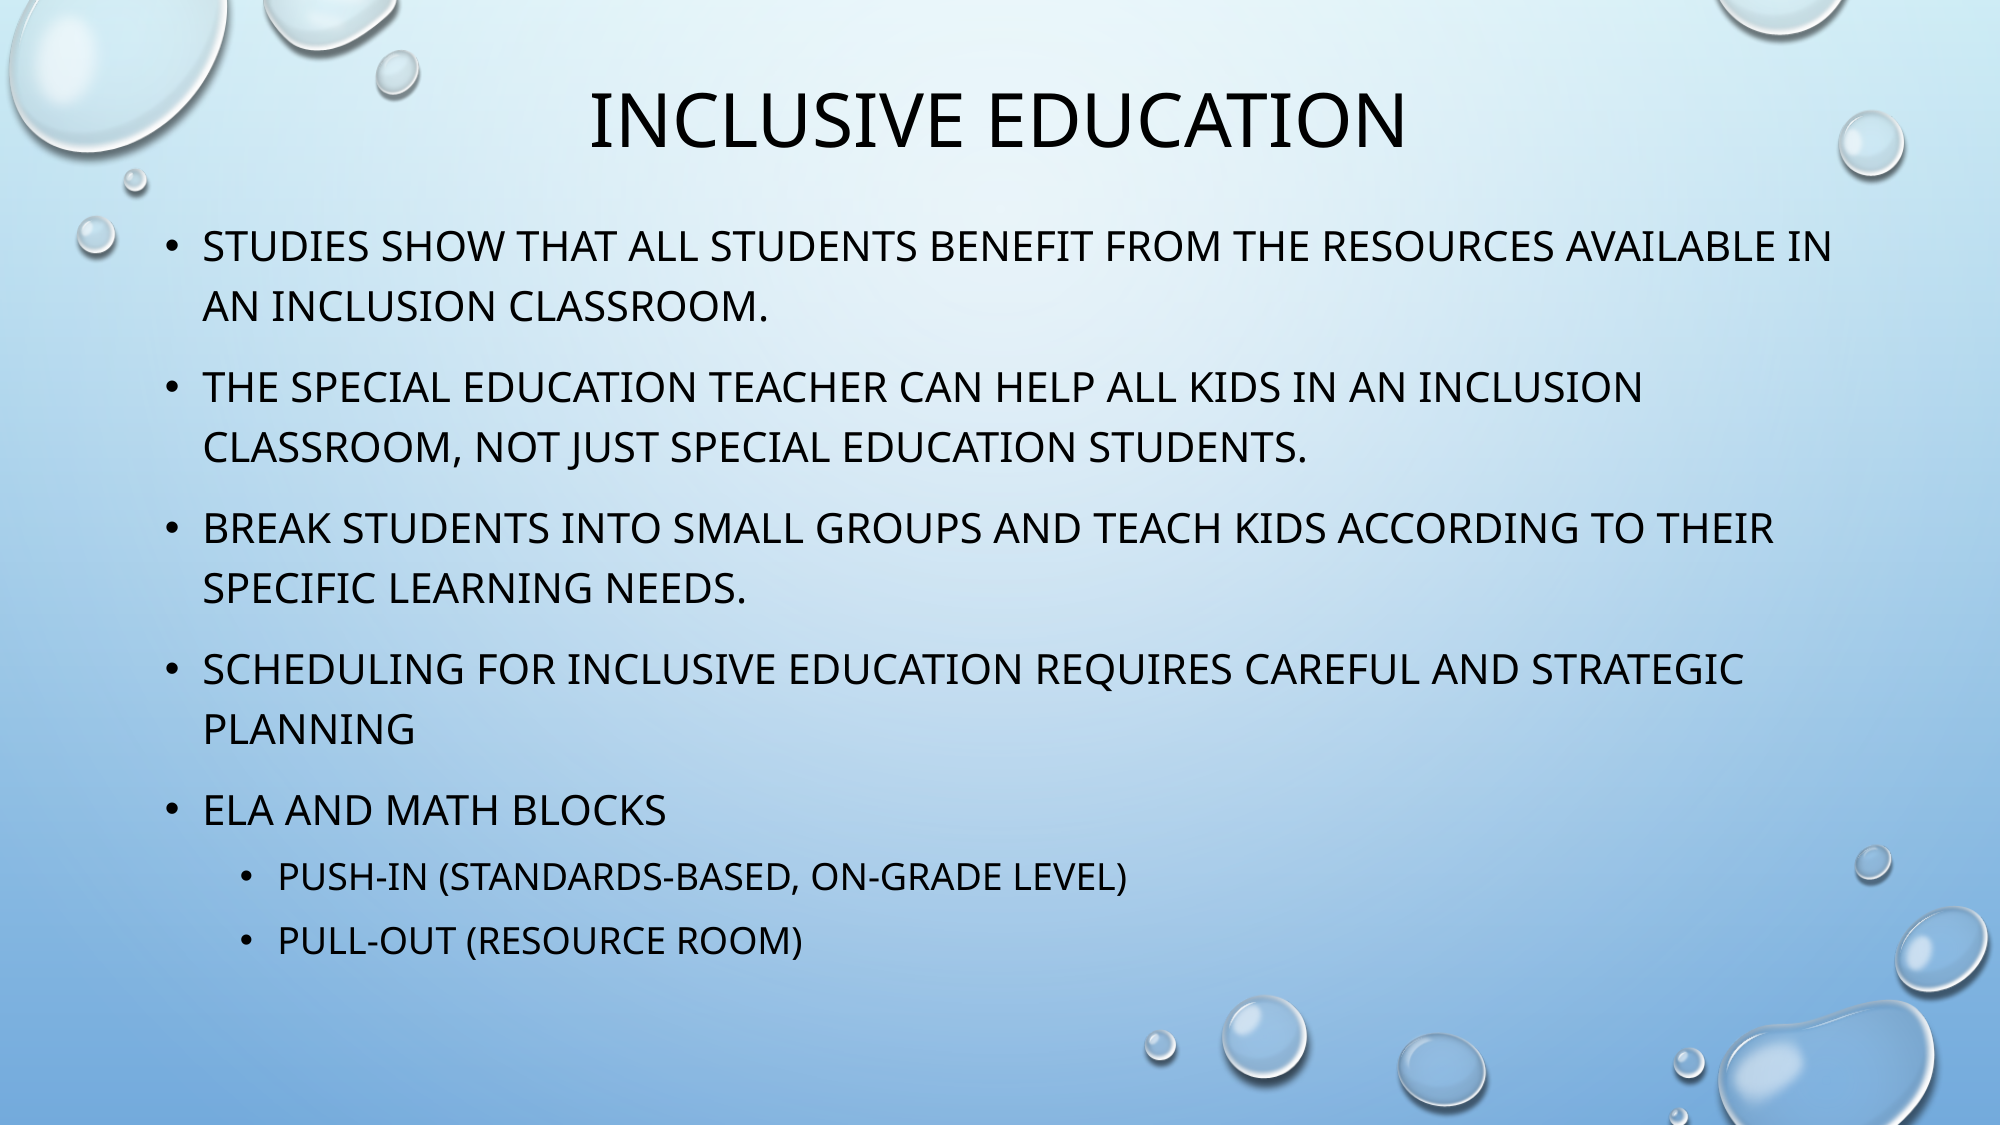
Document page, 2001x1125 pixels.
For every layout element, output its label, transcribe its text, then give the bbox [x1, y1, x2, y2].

picture [0, 0, 2000, 1125]
title Inclusive education [149, 44, 1850, 202]
list Studies show that all students benefit from the resources available in an inclusion classroom. The special education teacher can help all kids in an inclusion classroom, not just special education students. break students into small groups and teach kids according to their specific learning needs. Scheduling for inclusive education requires careful and strategic planning Ela and math blocks push-in (standards-based, on-grade level) Pull-Out (Resource Room) [149, 202, 1850, 963]
